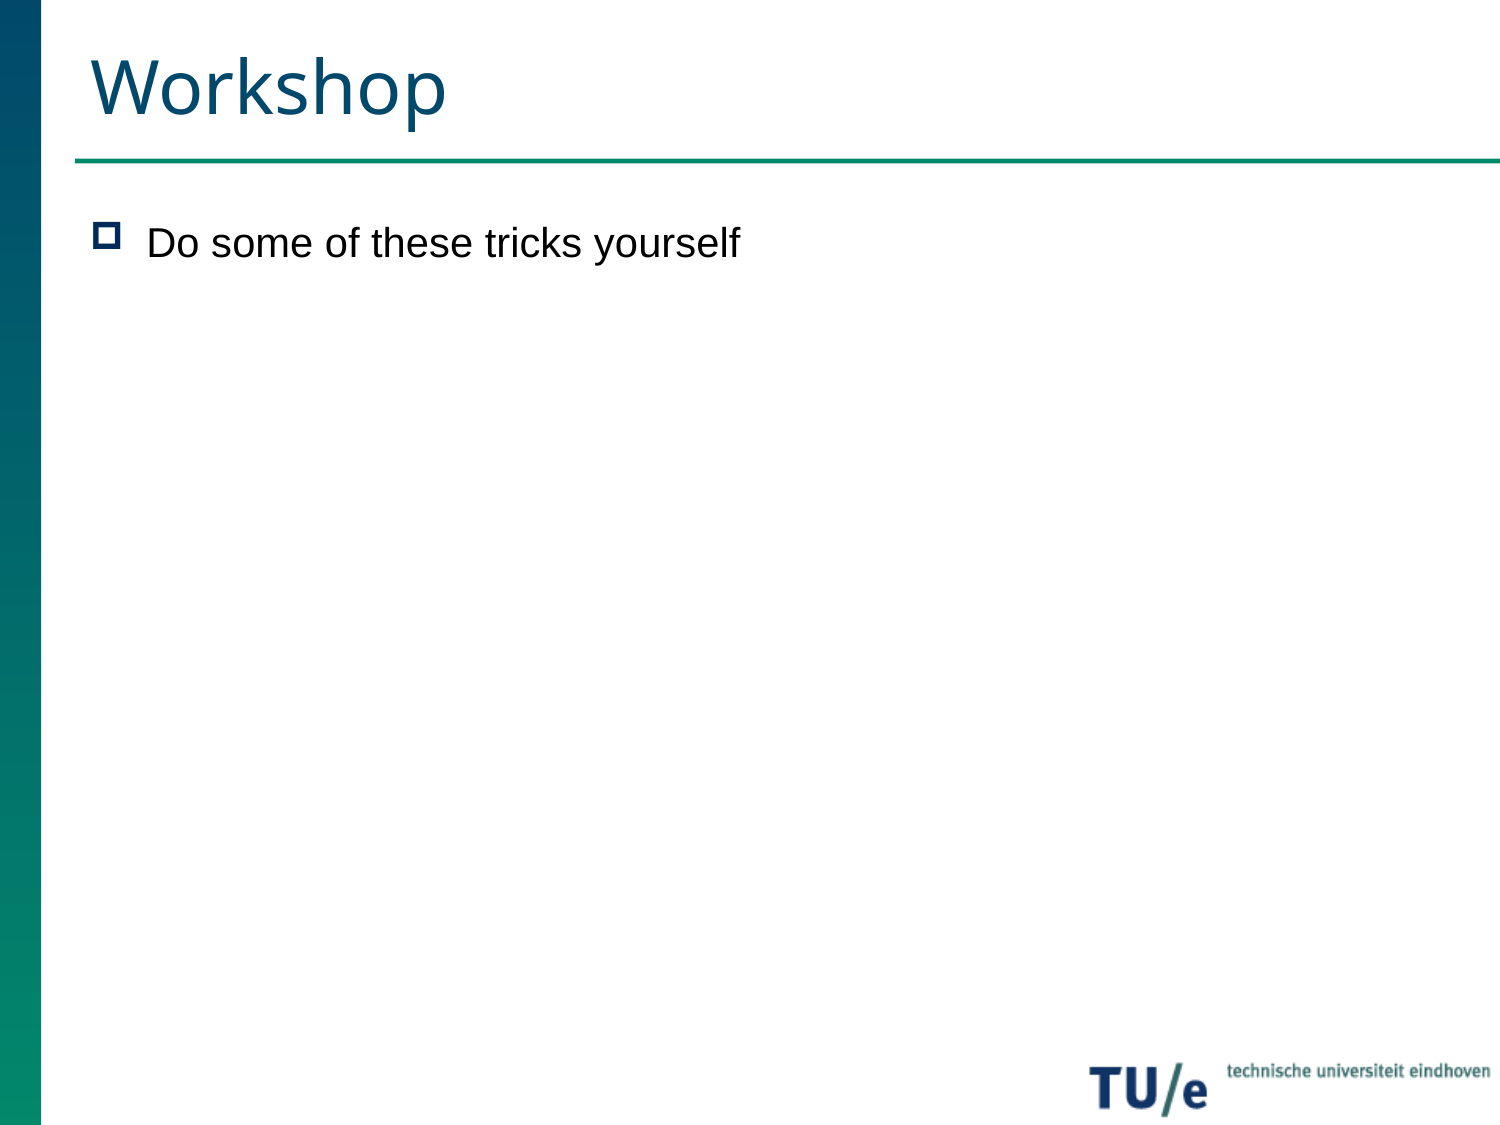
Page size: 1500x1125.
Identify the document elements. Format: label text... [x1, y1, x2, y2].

title Workshop [74, 30, 1468, 138]
list Do some of these tricks yourself [74, 207, 1414, 1036]
picture [1080, 1042, 1495, 1125]
